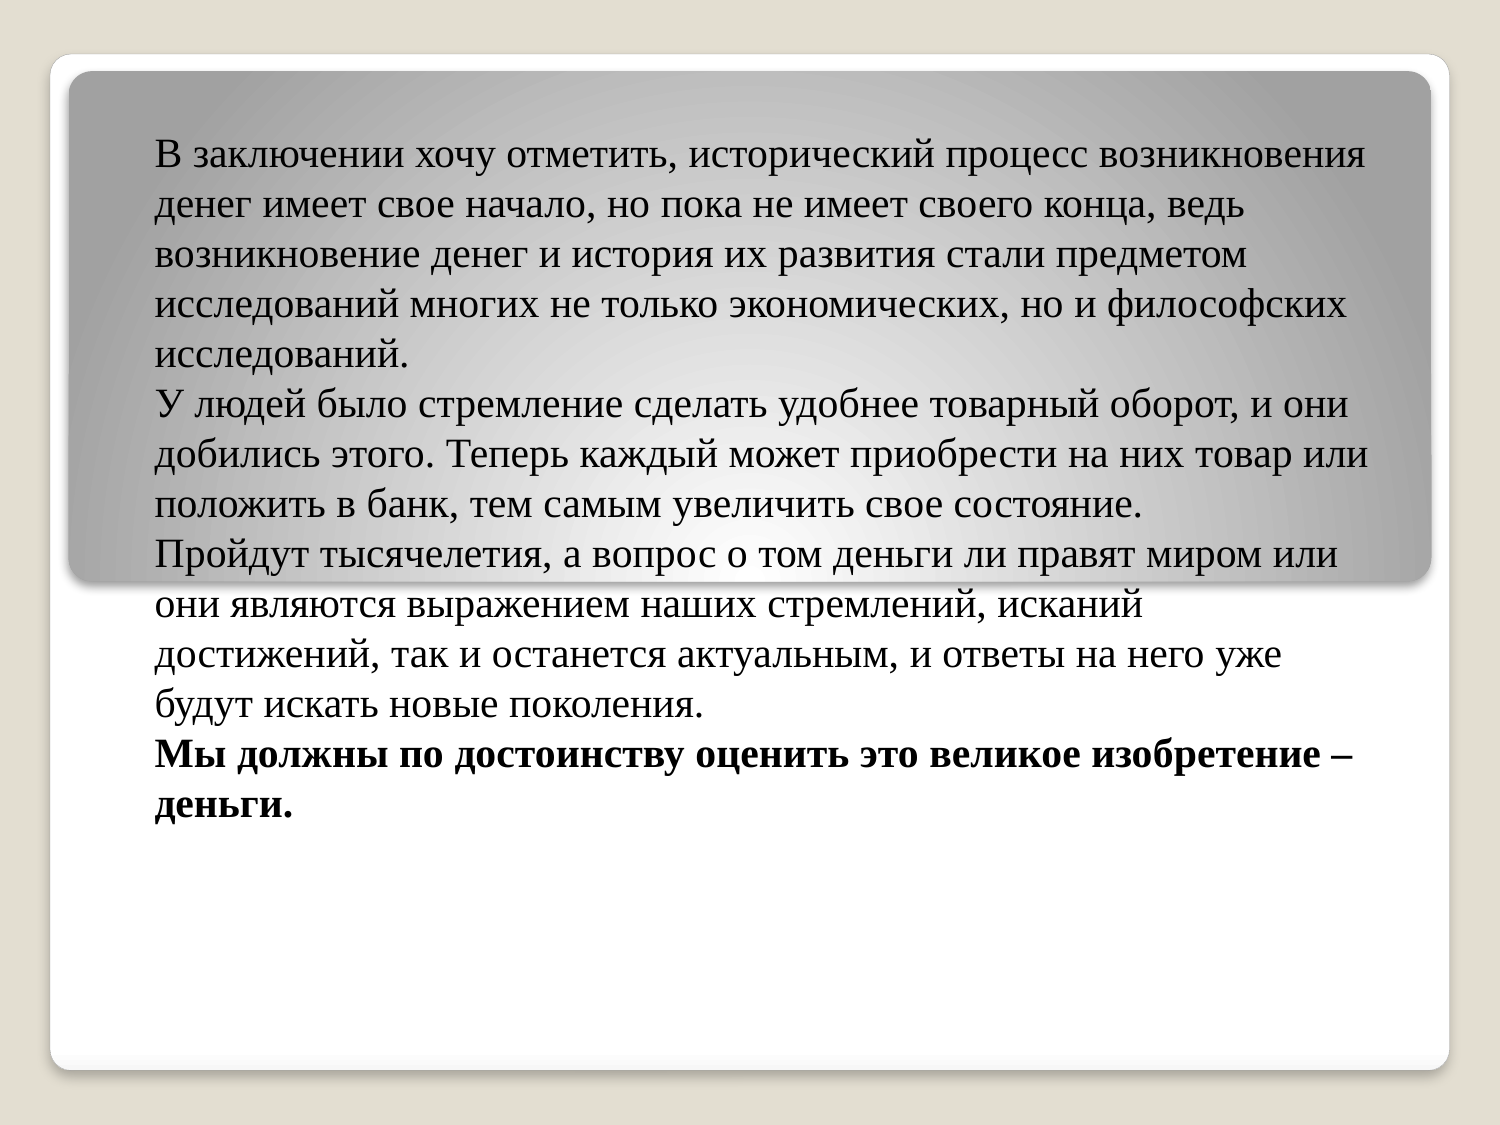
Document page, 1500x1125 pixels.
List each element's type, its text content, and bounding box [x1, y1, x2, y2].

subtitle В заключении хочу отметить, исторический процесс возникновения денег имеет свое начало, но пока не имеет своего конца, ведь возникновение денег и история их развития стали предметом исследований многих не только экономических, но и философских исследований. У людей было стремление сделать удобнее товарный оборот, и они добились этого. Теперь каждый может приобрести на них товар или положить в банк, тем самым увеличить свое состояние. Пройдут тысячелетия, а вопрос о том деньги ли правят миром или они являются выражением наших стремлений, исканий достижений, так и останется актуальным, и ответы на него уже будут искать новые поколения. Мы должны по достоинству оценить это великое изобретение – деньги. [118, 125, 1394, 1059]
